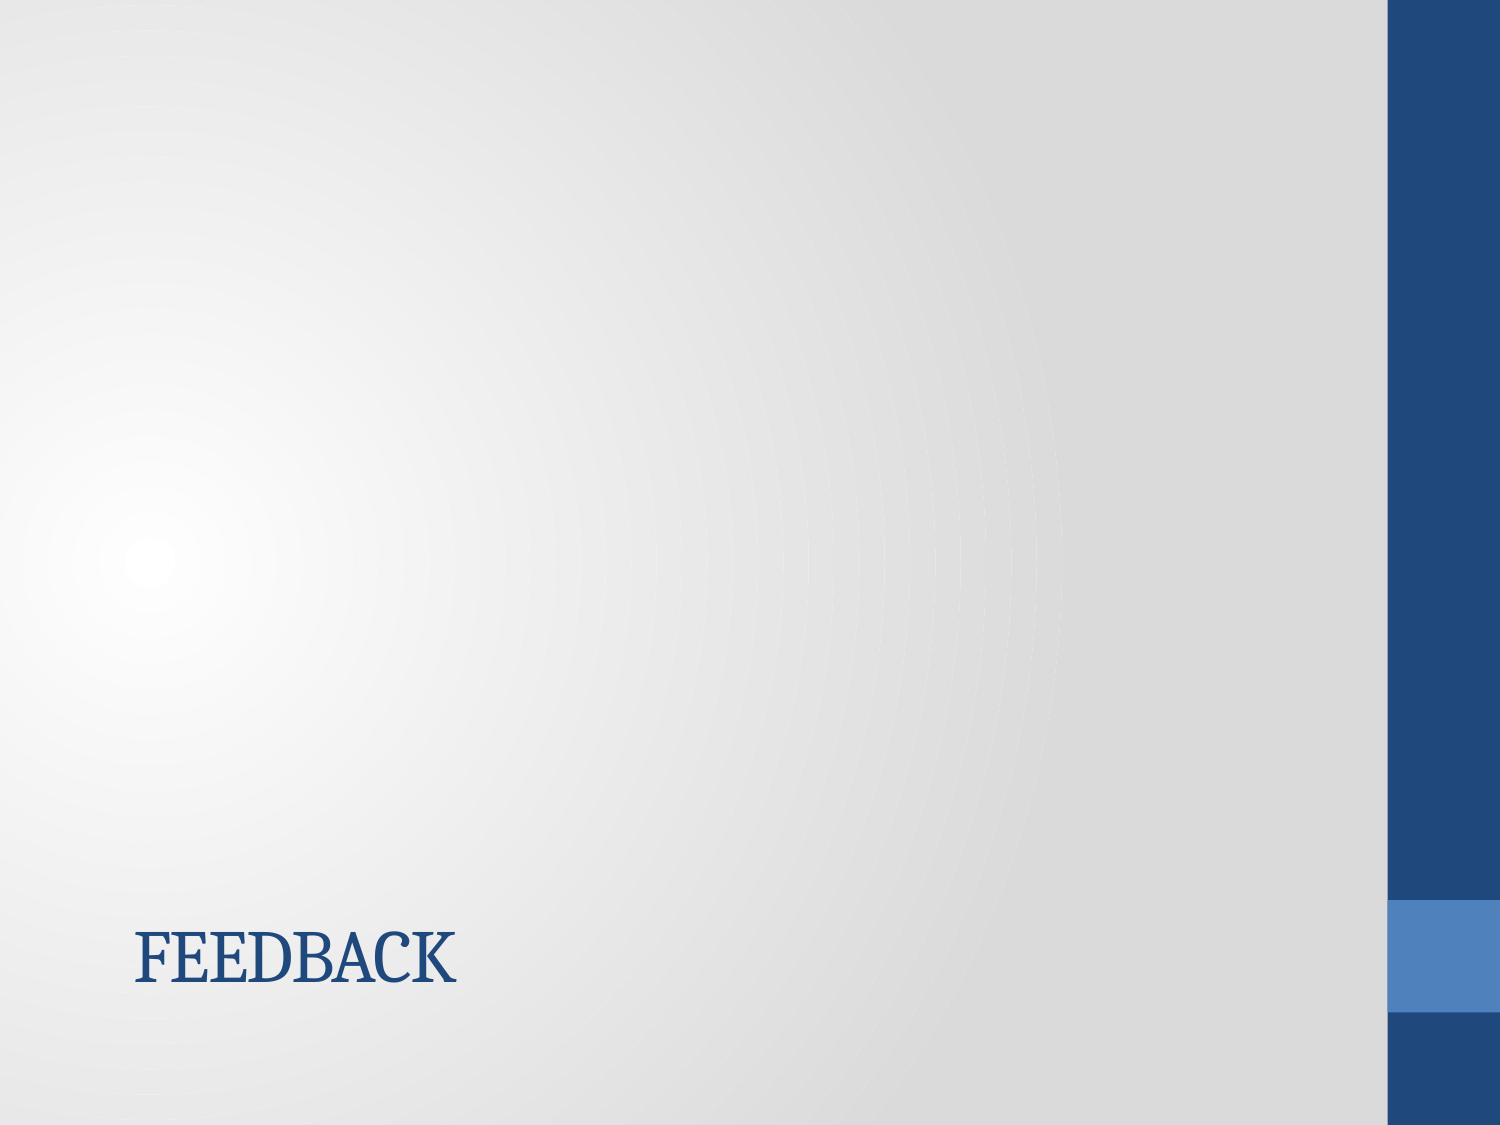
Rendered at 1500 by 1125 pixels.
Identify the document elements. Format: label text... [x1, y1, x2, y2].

title Feedback [118, 900, 1375, 1092]
